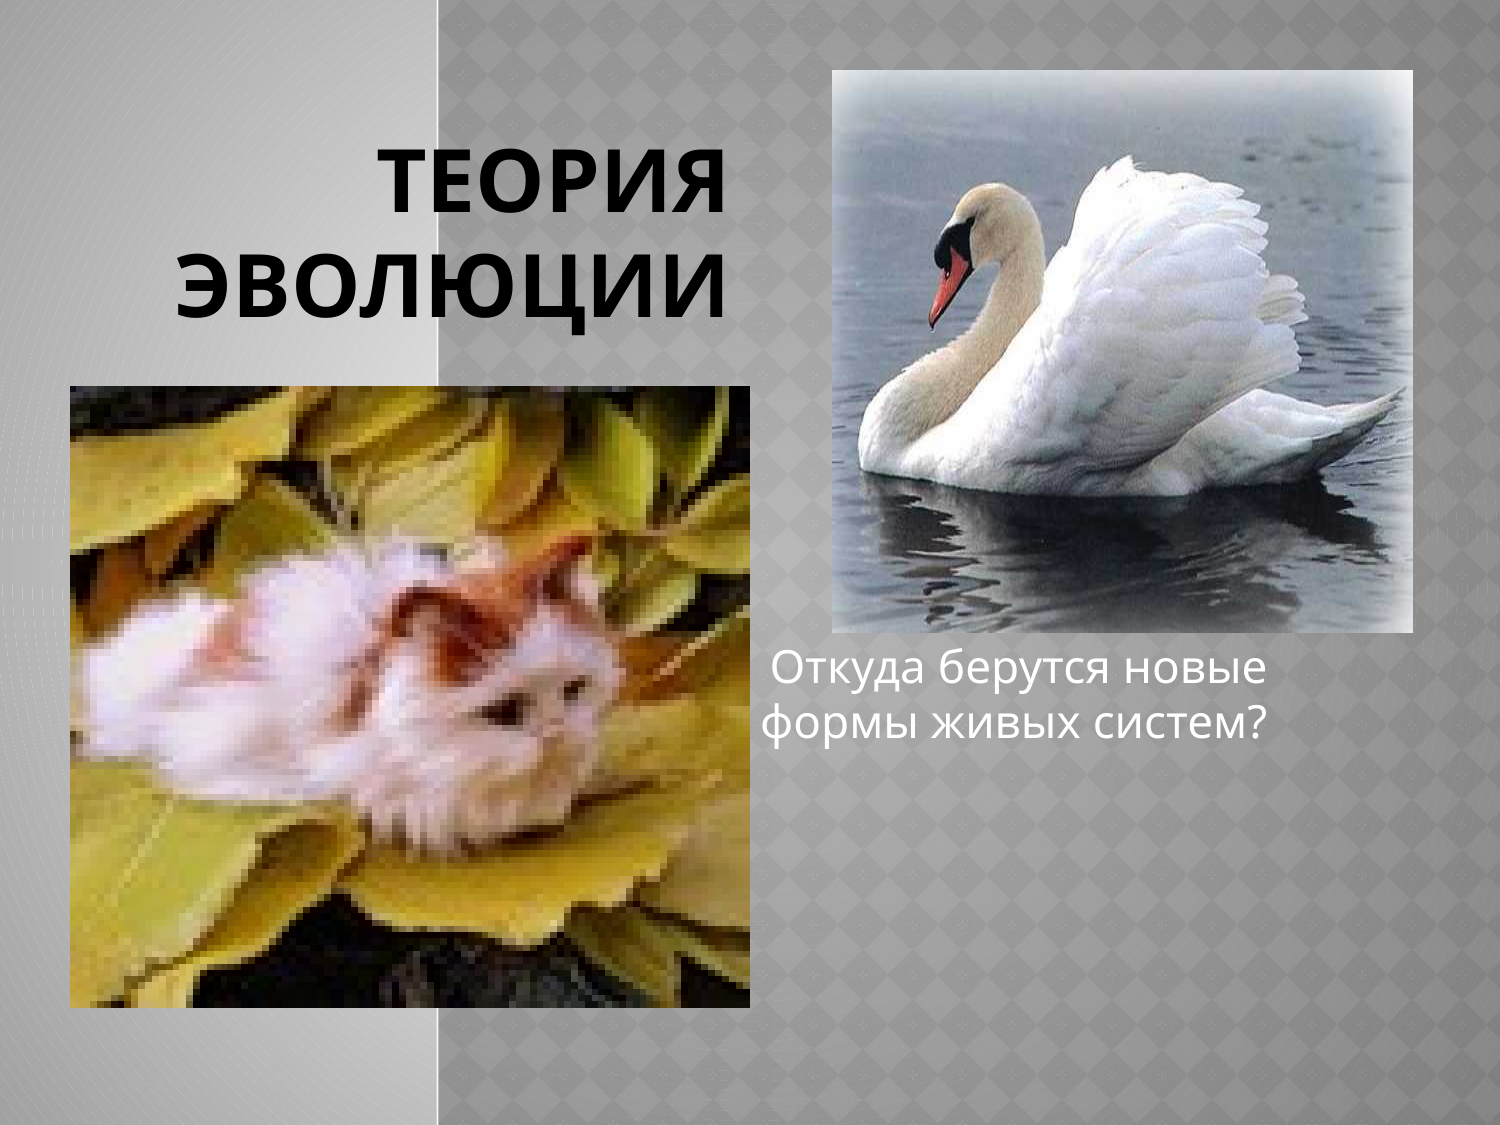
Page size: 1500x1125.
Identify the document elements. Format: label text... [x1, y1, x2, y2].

title Теория эволюции [105, 93, 739, 335]
picture [69, 386, 751, 1009]
picture [831, 69, 1414, 634]
subtitle Откуда берутся новые формы живых систем? [755, 637, 1275, 821]
